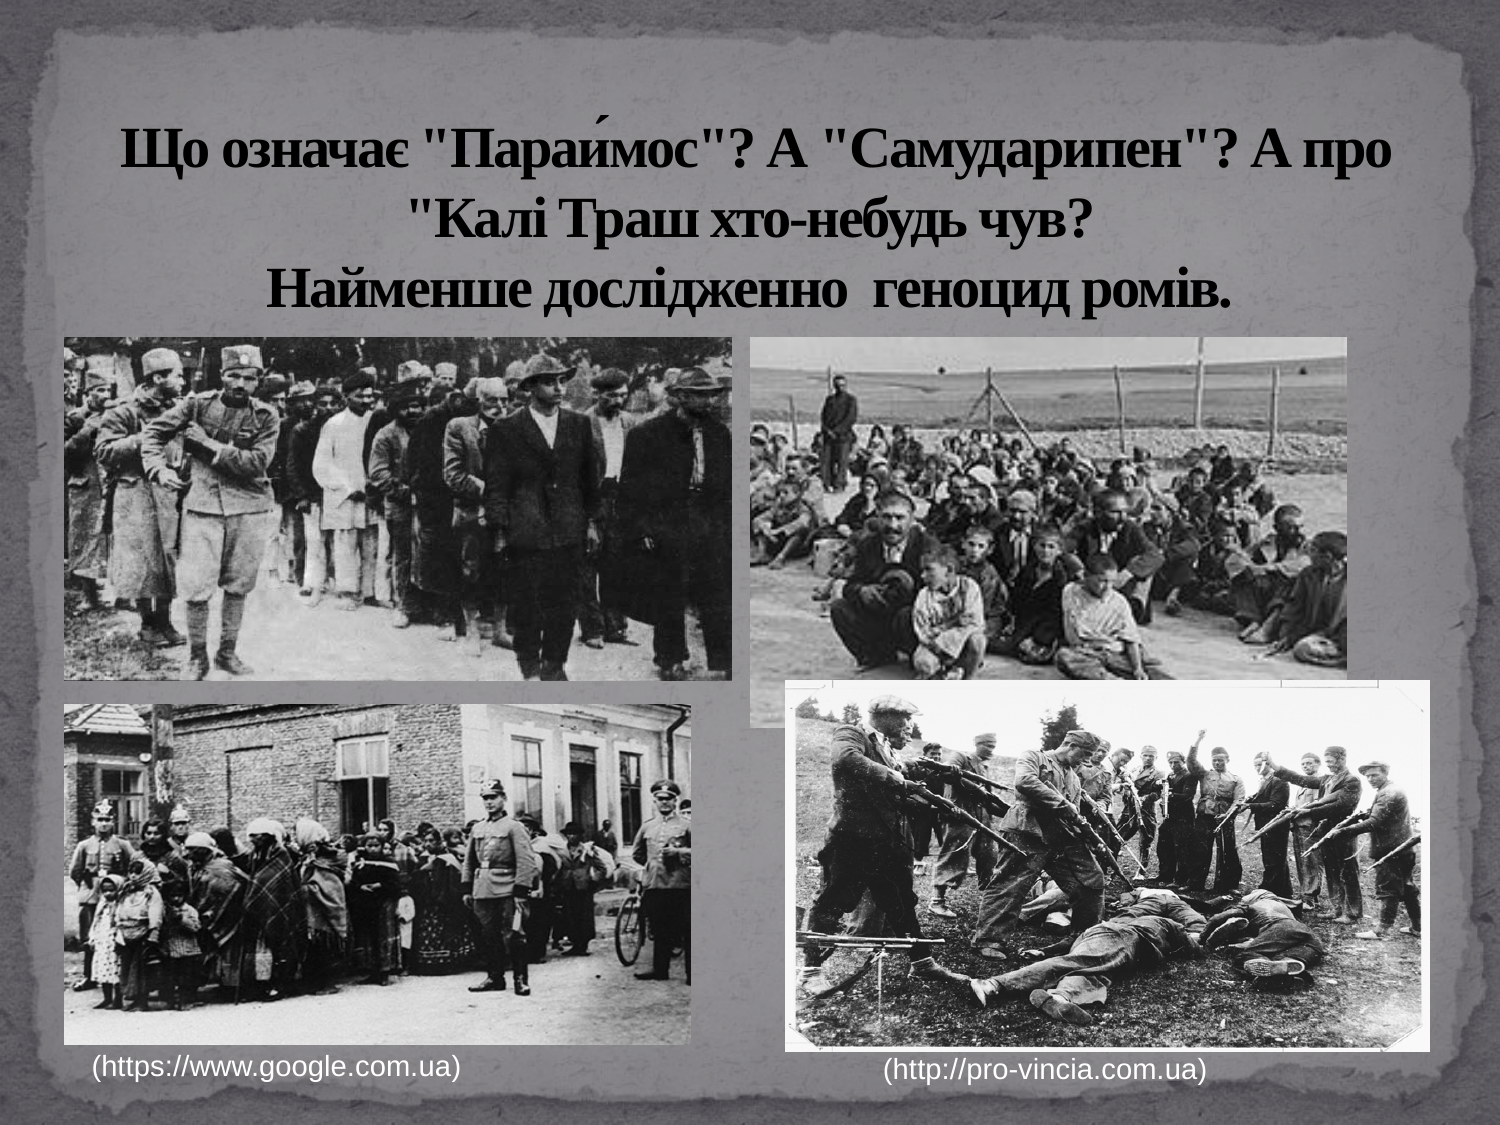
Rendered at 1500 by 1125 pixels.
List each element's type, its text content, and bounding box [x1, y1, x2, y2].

title Що означає "Параи́мос"? А "Самударипен"? А про "Калі Траш хто-небудь чув? Найменше дослідженно геноцид ромів. [88, 54, 1424, 327]
picture [64, 337, 732, 681]
text_box (https://www.google.com.ua) [76, 1054, 573, 1090]
text_box (http://pro-vincia.com.ua) [868, 1061, 1424, 1093]
picture [64, 704, 691, 1045]
picture [750, 337, 1430, 1053]
